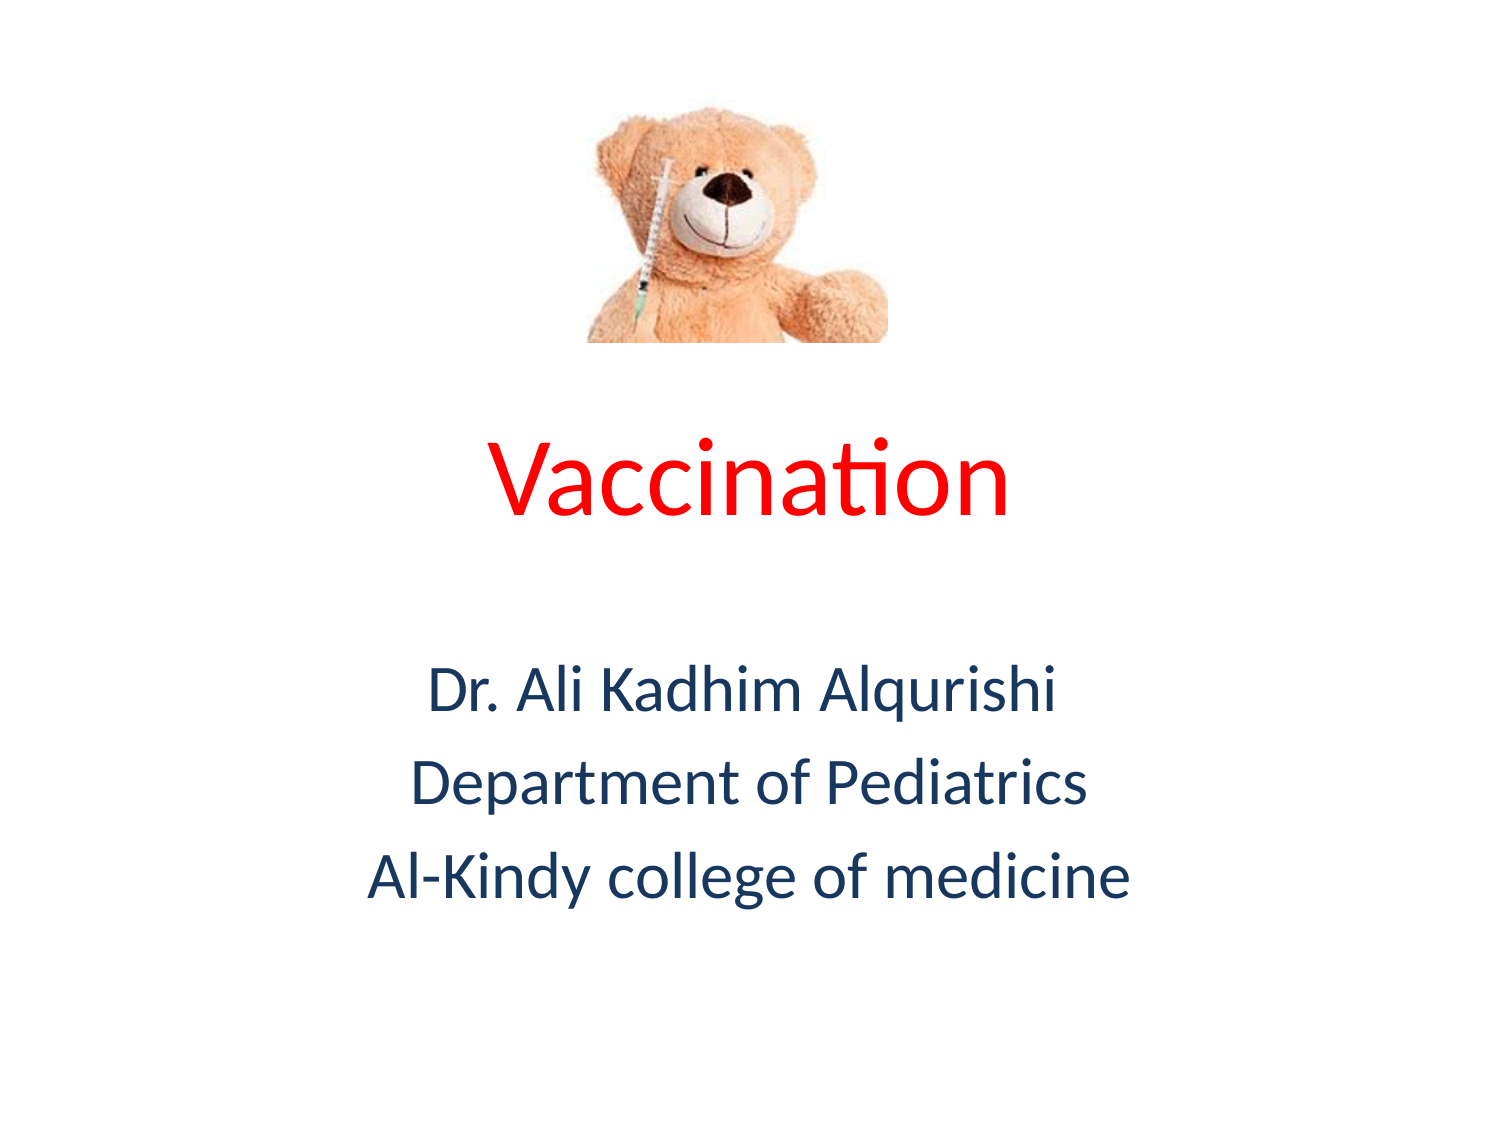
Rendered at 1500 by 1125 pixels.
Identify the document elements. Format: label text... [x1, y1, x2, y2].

picture [574, 62, 888, 343]
subtitle Dr. Ali Kadhim Alqurishi Department of Pediatrics Al-Kindy college of medicine [225, 637, 1275, 925]
title Vaccination [112, 349, 1388, 591]
